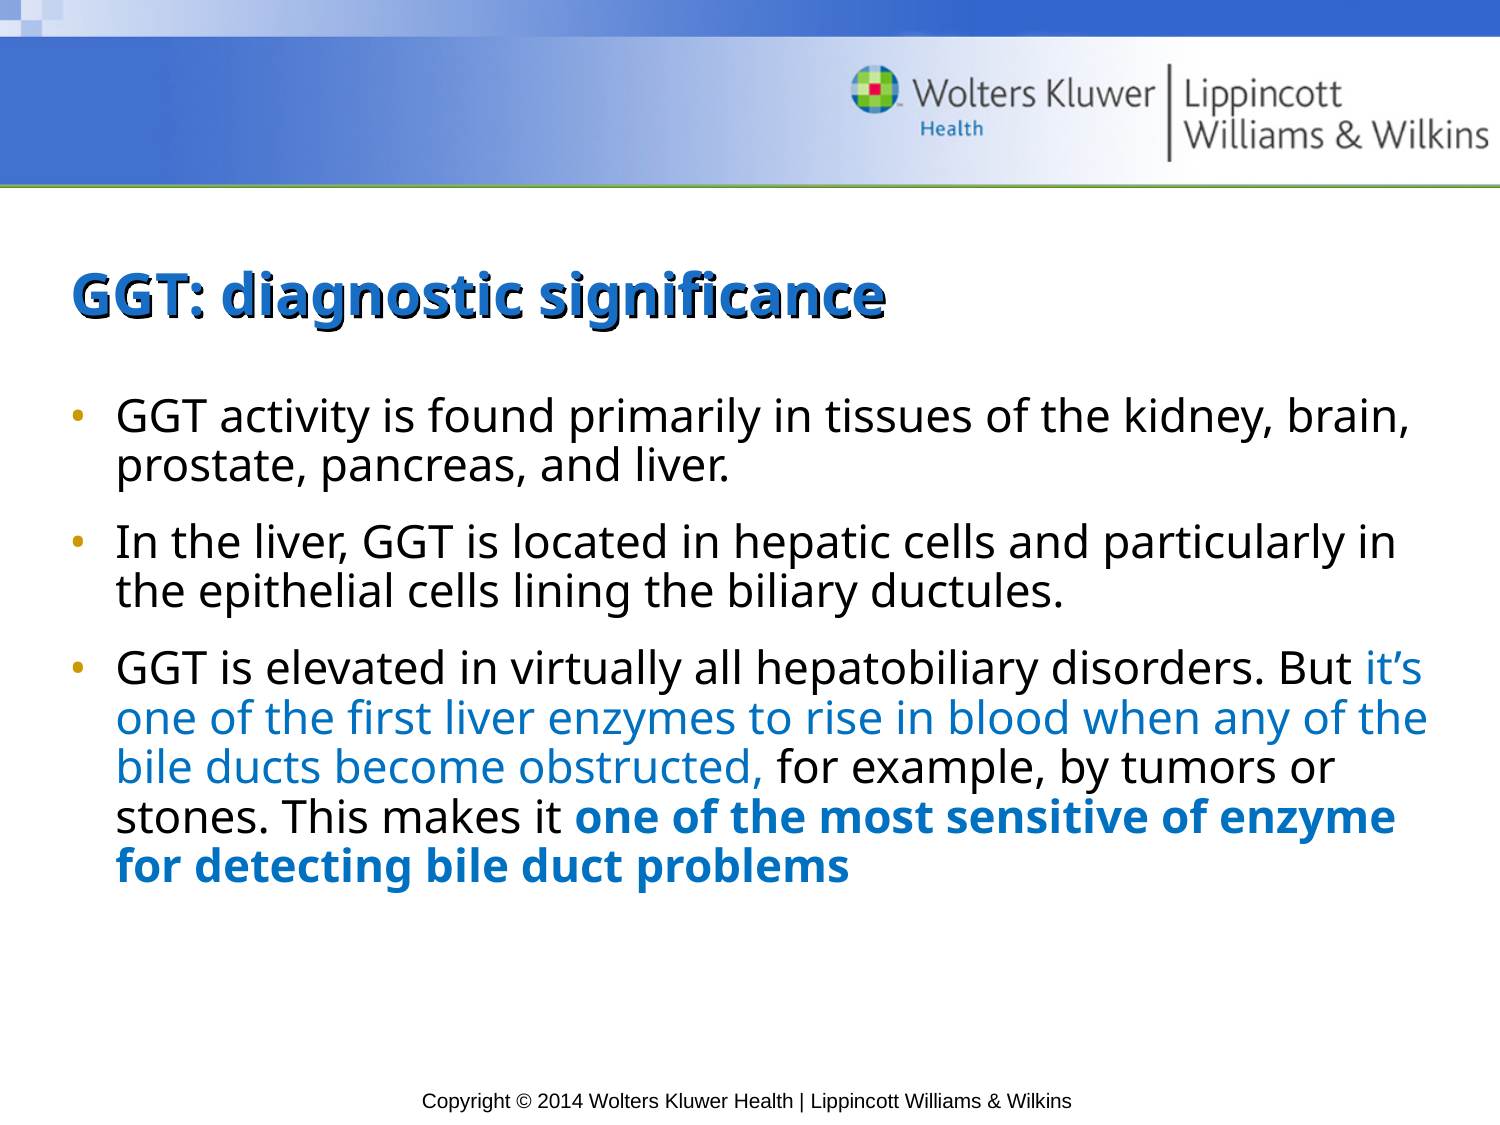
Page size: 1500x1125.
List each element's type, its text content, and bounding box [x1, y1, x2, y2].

picture [0, 0, 1500, 188]
title GGT: diagnostic significance [70, 140, 1469, 329]
list GGT activity is found primarily in tissues of the kidney, brain, prostate, pancreas, and liver. In the liver, GGT is located in hepatic cells and particularly in the epithelial cells lining the biliary ductules. GGT is elevated in virtually all hepatobiliary disorders. But it’s one of the first liver enzymes to rise in blood when any of the bile ducts become obstructed, for example, by tumors or stones. This makes it one of the most sensitive of enzyme for detecting bile duct problems [54, 384, 1468, 990]
